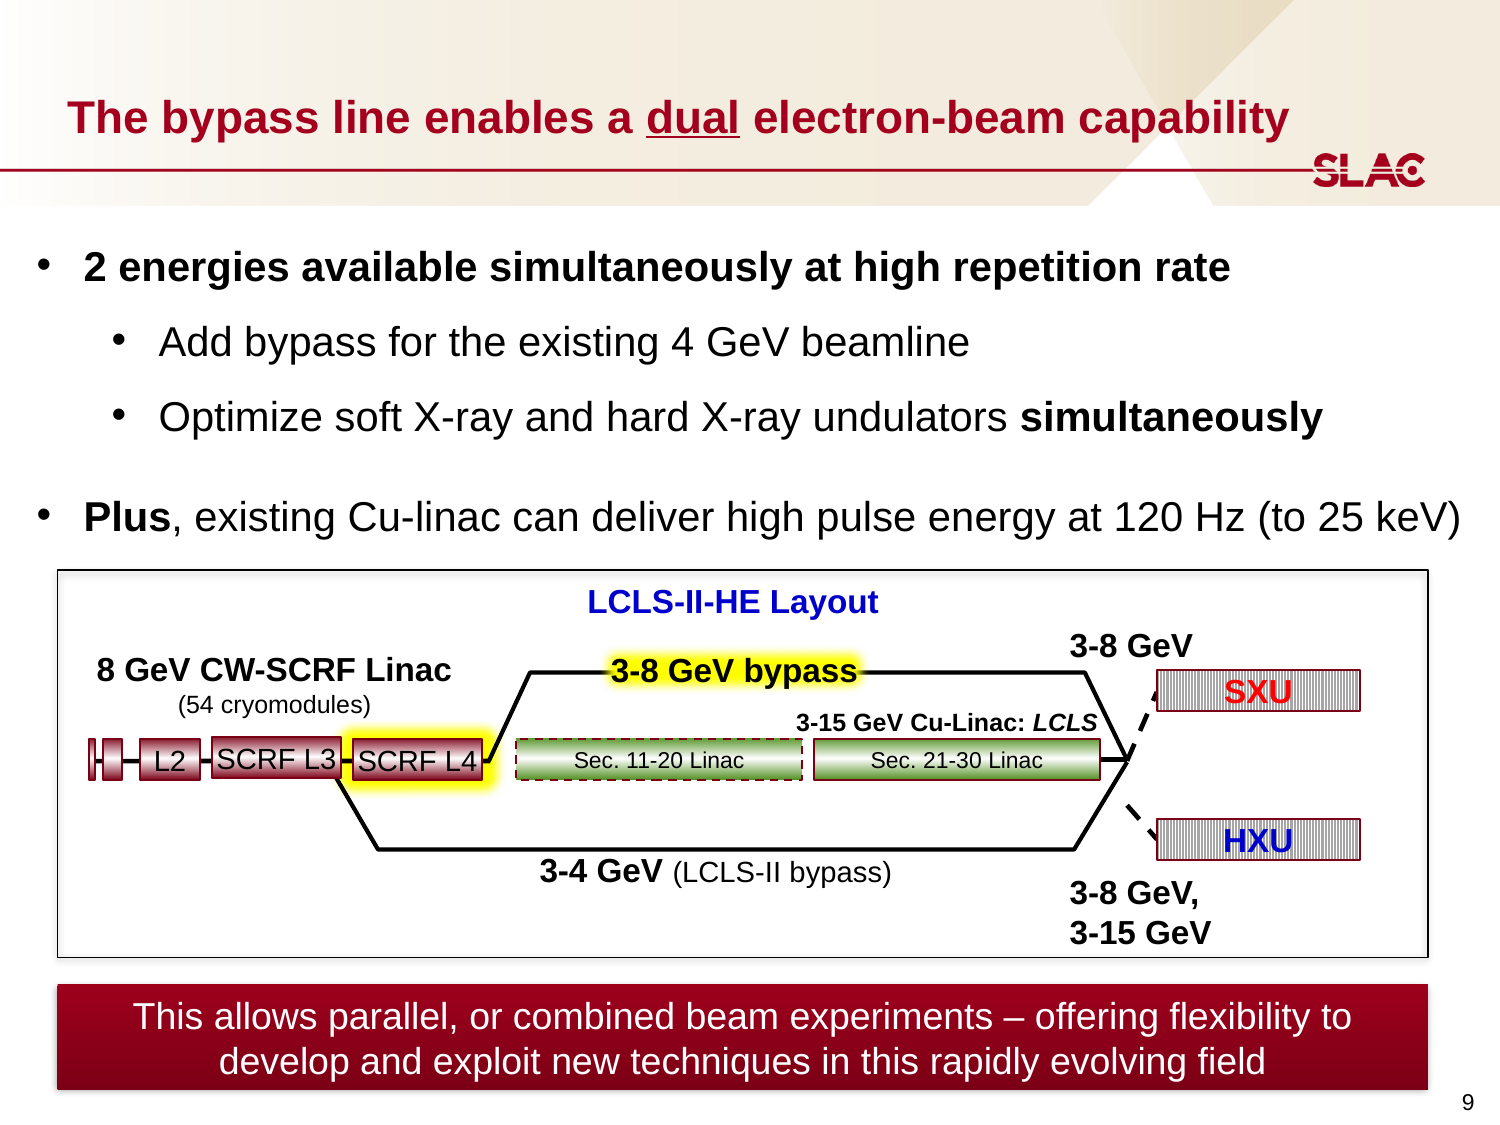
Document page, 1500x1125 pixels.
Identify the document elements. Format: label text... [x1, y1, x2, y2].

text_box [88, 669, 1360, 861]
slide_number 9 [1450, 1072, 1500, 1125]
text_box [57, 569, 1429, 958]
title The bypass line enables a dual electron-beam capability [67, 19, 1428, 143]
picture [0, 0, 1500, 206]
text_box This allows parallel, or combined beam experiments – offering flexibility to develop and exploit new techniques in this rapidly evolving field [57, 984, 1428, 1090]
text_box 2 energies available simultaneously at high repetition rate Add bypass for the existing 4 GeV beamline Optimize soft X-ray and hard X-ray undulators simultaneously Plus, existing Cu-linac can deliver high pulse energy at 120 Hz (to 25 keV) [21, 231, 1478, 547]
